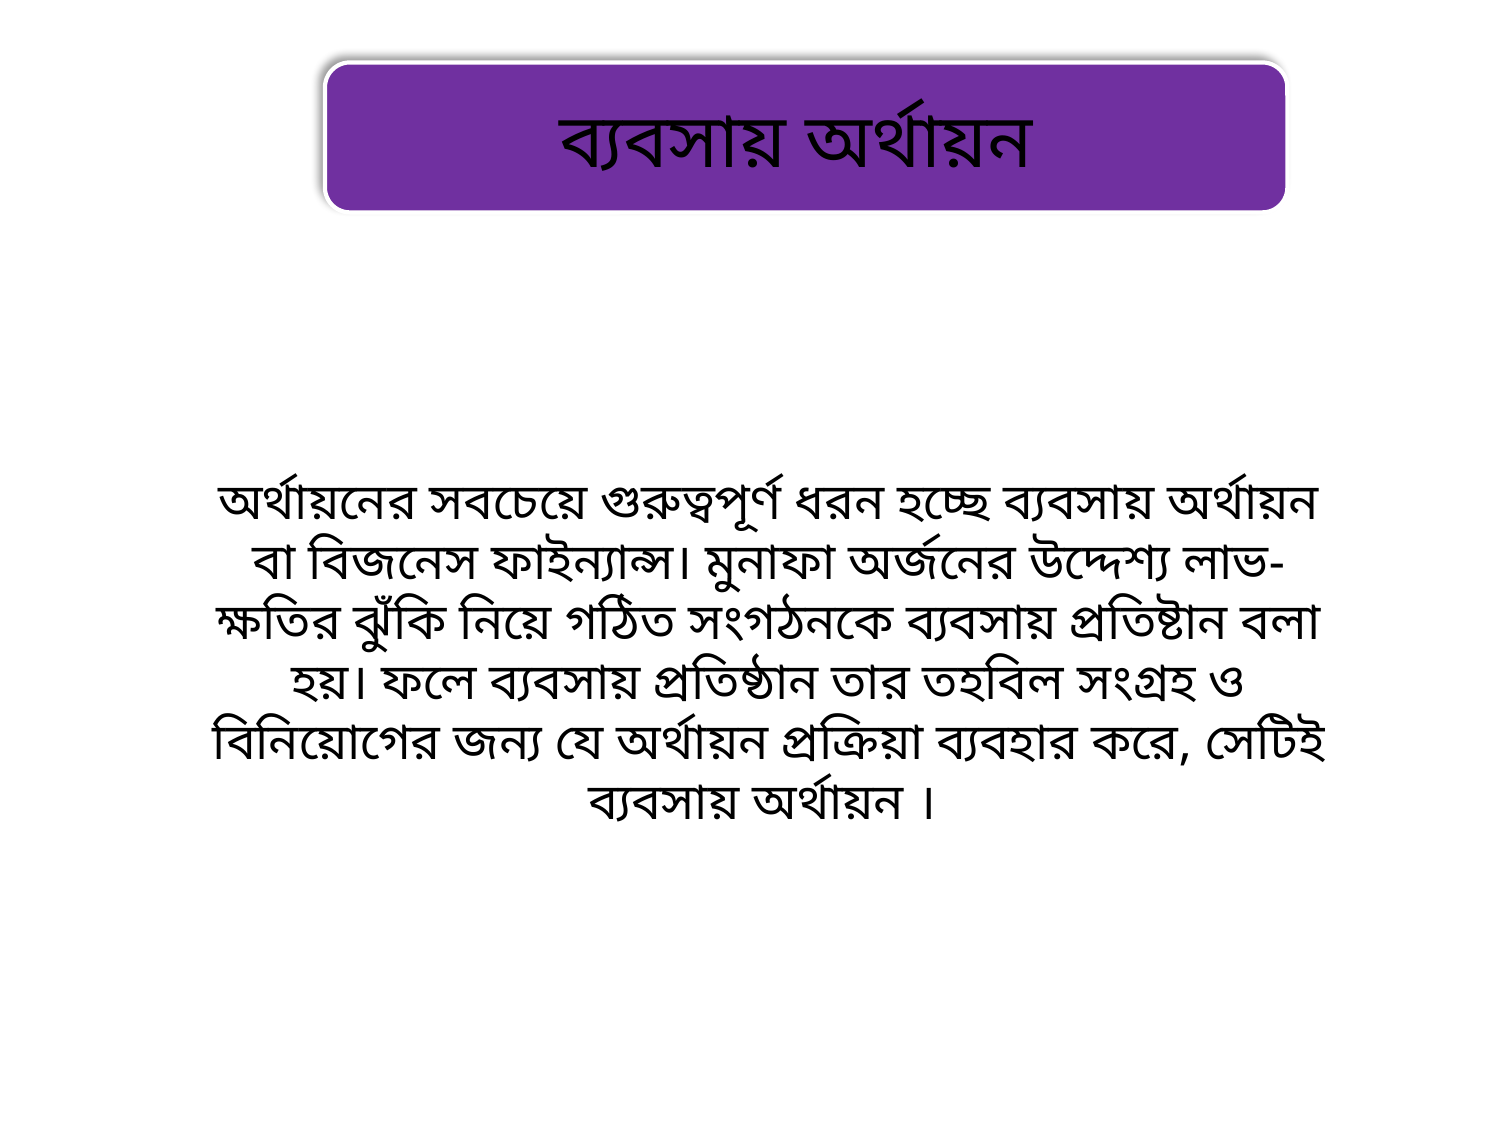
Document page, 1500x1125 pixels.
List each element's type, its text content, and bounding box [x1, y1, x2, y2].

text_box অর্থায়নের সবচেয়ে গুরুত্বপূর্ণ ধরন হচ্ছে ব্যবসায় অর্থায়ন বা বিজনেস ফাইন্যান্স। মুনাফা অর্জনের উদ্দেশ্য লাভ-ক্ষতির ঝুঁকি নিয়ে গঠিত সংগঠনকে ব্যবসায় প্রতিষ্টান বলা হয়। ফলে ব্যবসায় প্রতিষ্ঠান তার তহবিল সংগ্রহ ও বিনিয়োগের জন্য যে অর্থায়ন প্রক্রিয়া ব্যবহার করে, সেটিই ব্যবসায় অর্থায়ন । [160, 335, 1378, 965]
text_box ব্যবসায় অর্থায়ন [322, 60, 1290, 215]
